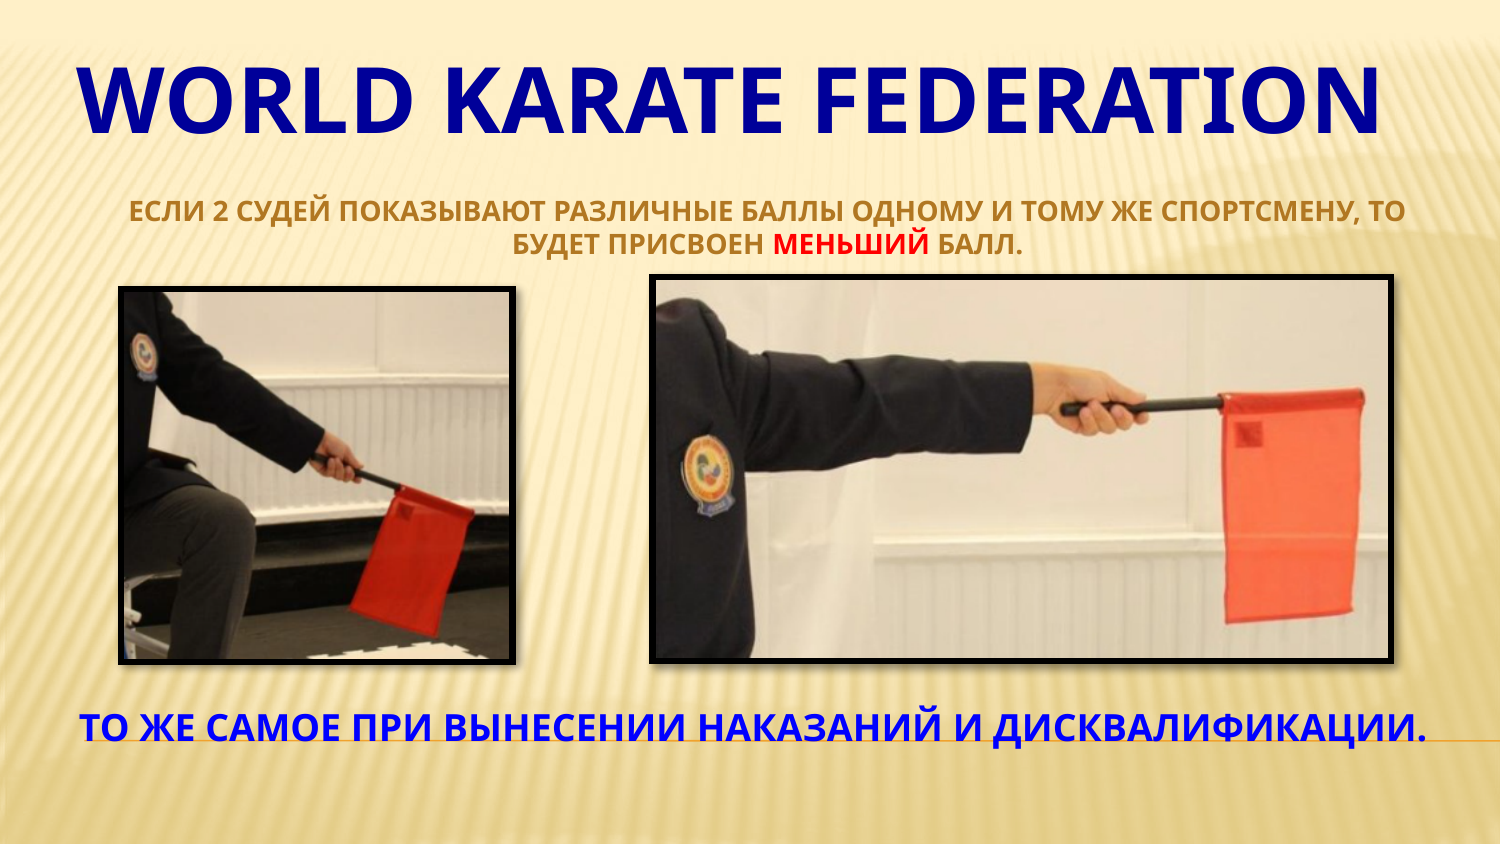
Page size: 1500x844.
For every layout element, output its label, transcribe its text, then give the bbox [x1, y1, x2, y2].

list То же самое при вынесении наказаний и дисквалификации. [41, 693, 1467, 812]
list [655, 279, 1389, 659]
list Если 2 судей показывают различные баллы одному и тому же спортсмену, то будет присвоен меньший балл. [88, 185, 1447, 269]
title World Karate Federation [0, 43, 1463, 151]
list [123, 291, 510, 659]
